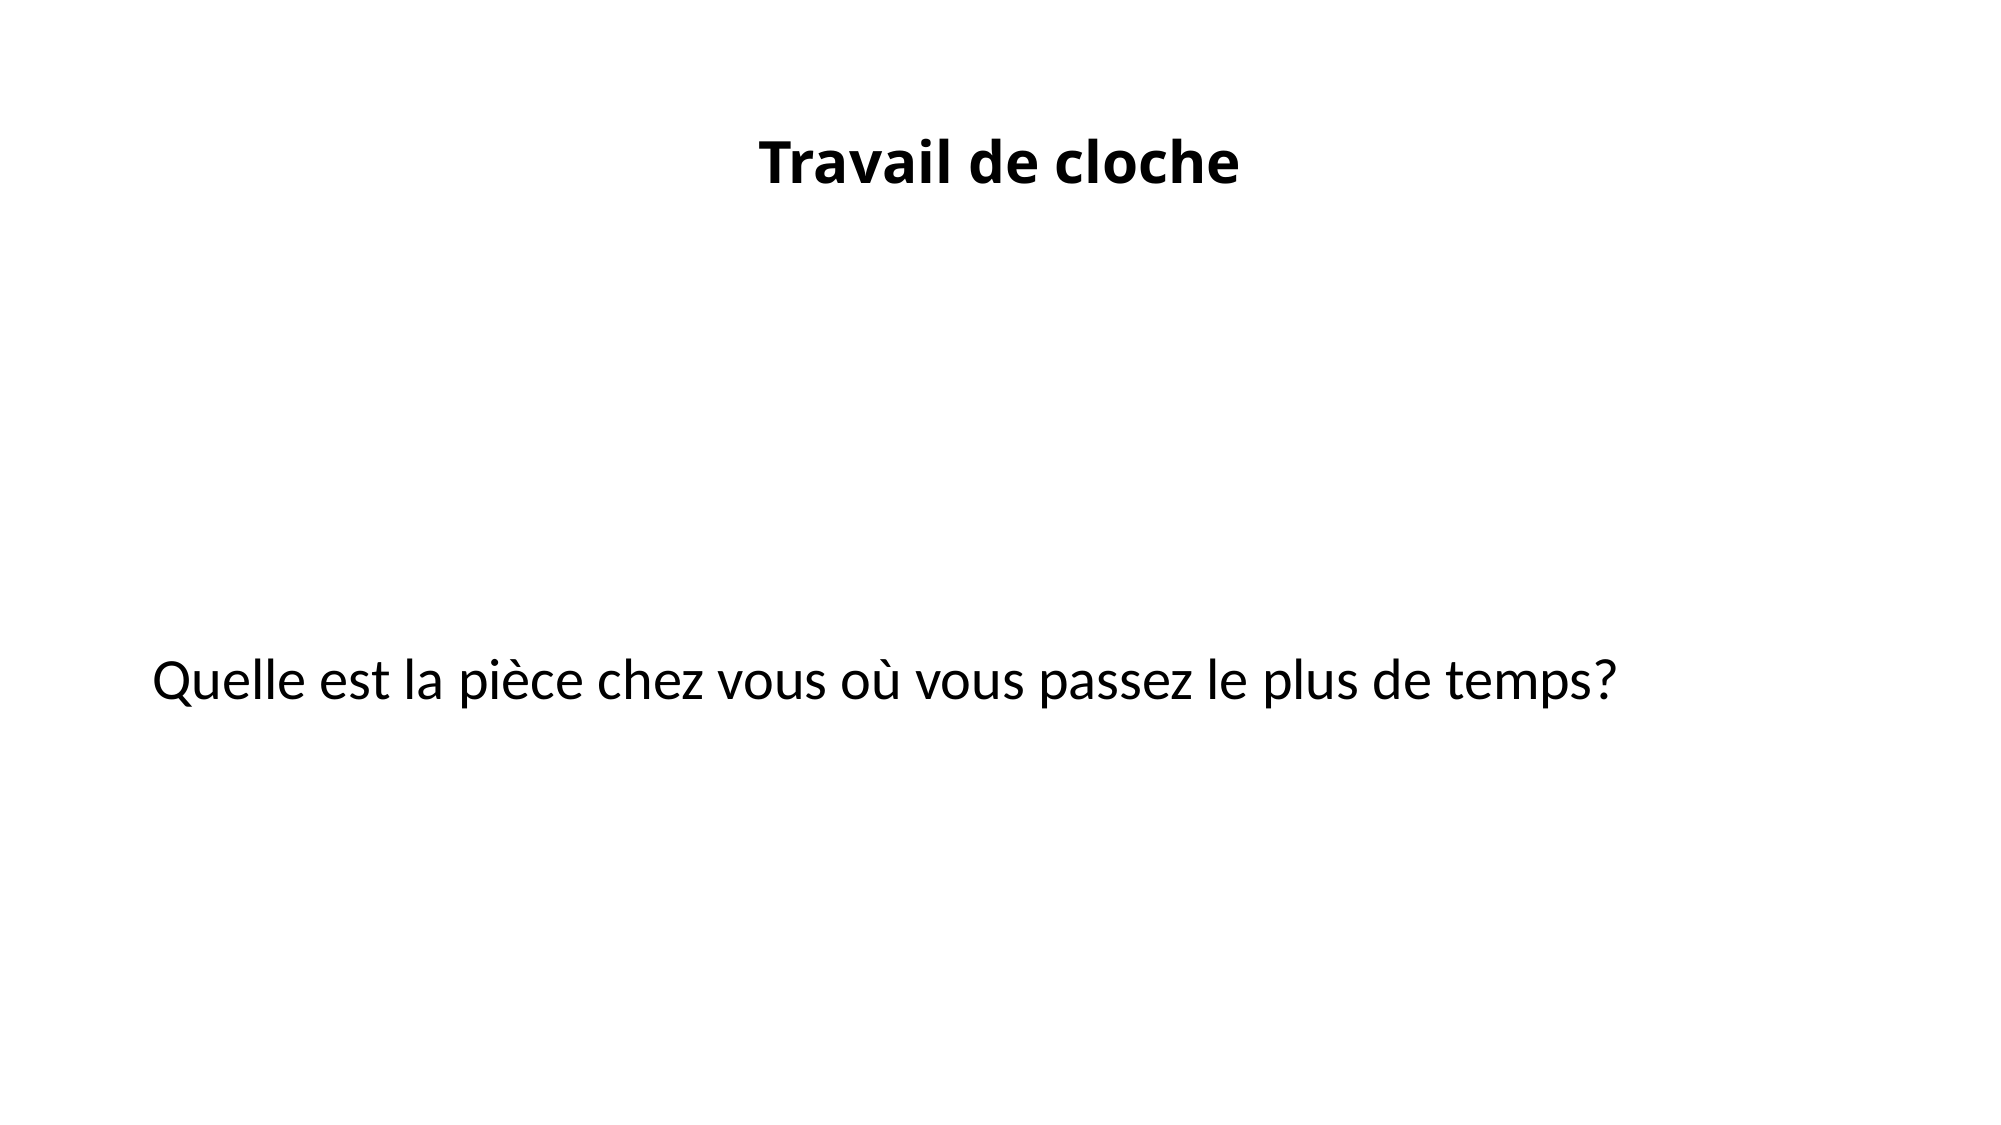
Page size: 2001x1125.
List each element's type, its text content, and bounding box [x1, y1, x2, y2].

list Quelle est la pièce chez vous où vous passez le plus de temps? [137, 299, 1863, 1014]
title Travail de cloche [137, 59, 1863, 278]
